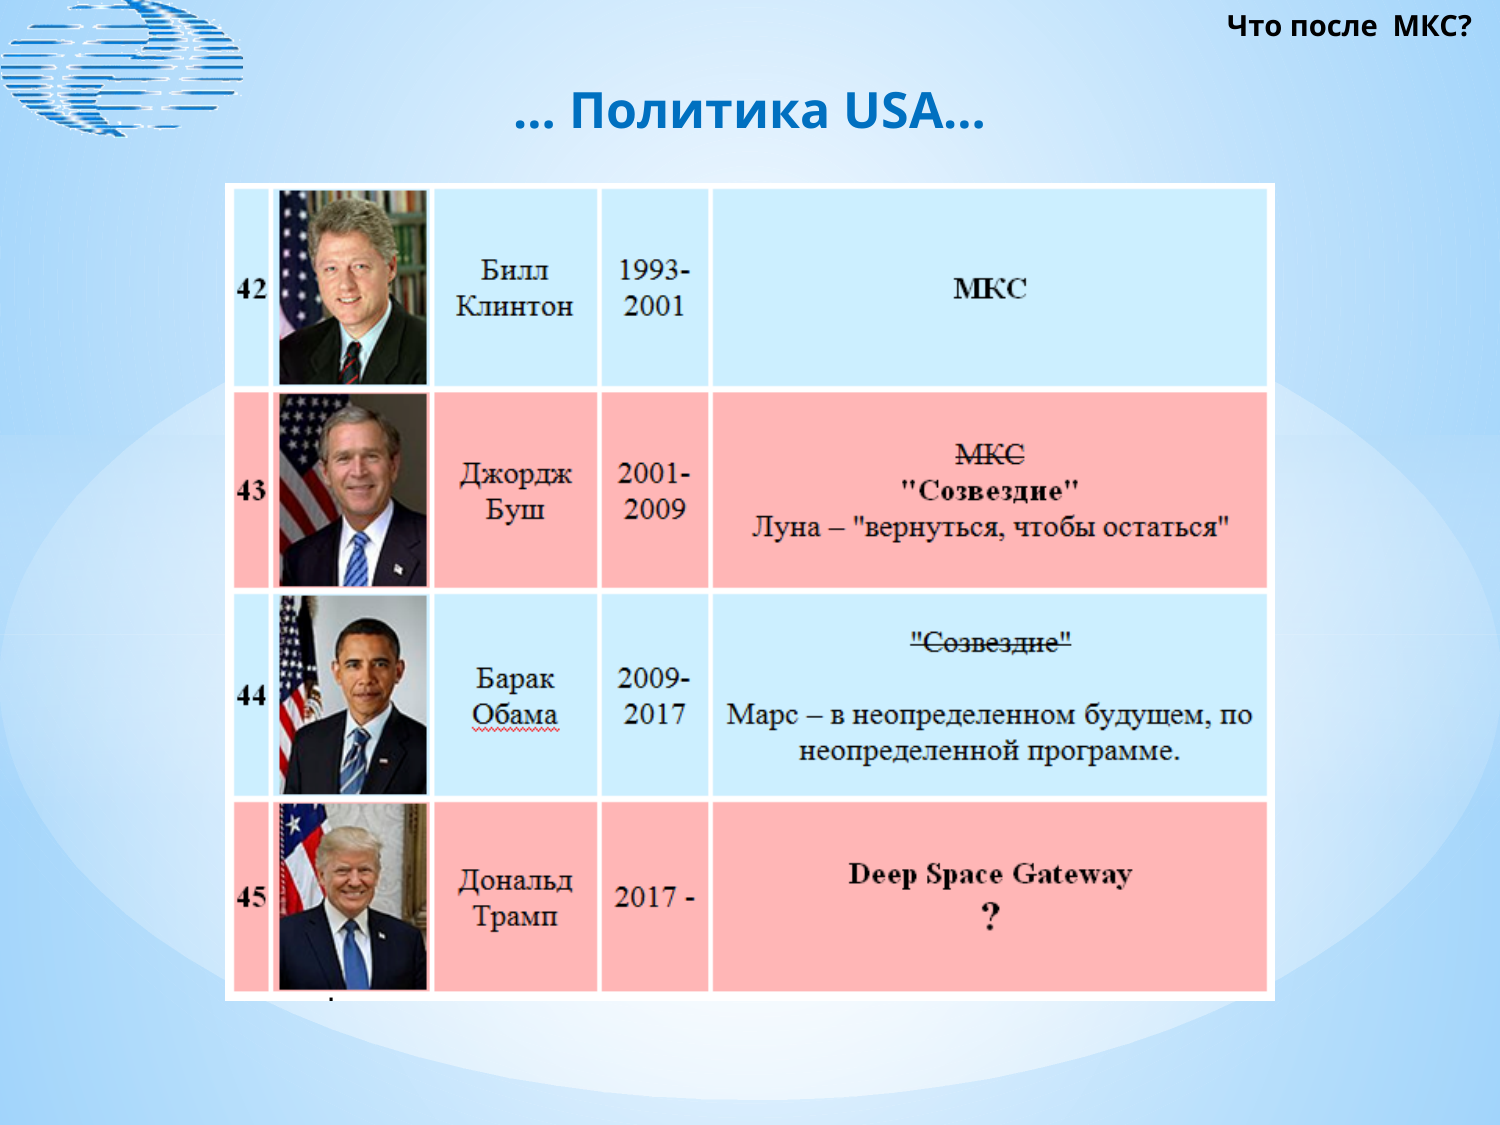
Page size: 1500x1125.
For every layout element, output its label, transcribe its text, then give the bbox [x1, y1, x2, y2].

picture [225, 182, 1275, 1001]
text_box … Политика USA… [453, 71, 1047, 137]
picture [1, 0, 243, 138]
title Что после МКС? [1169, 0, 1500, 65]
